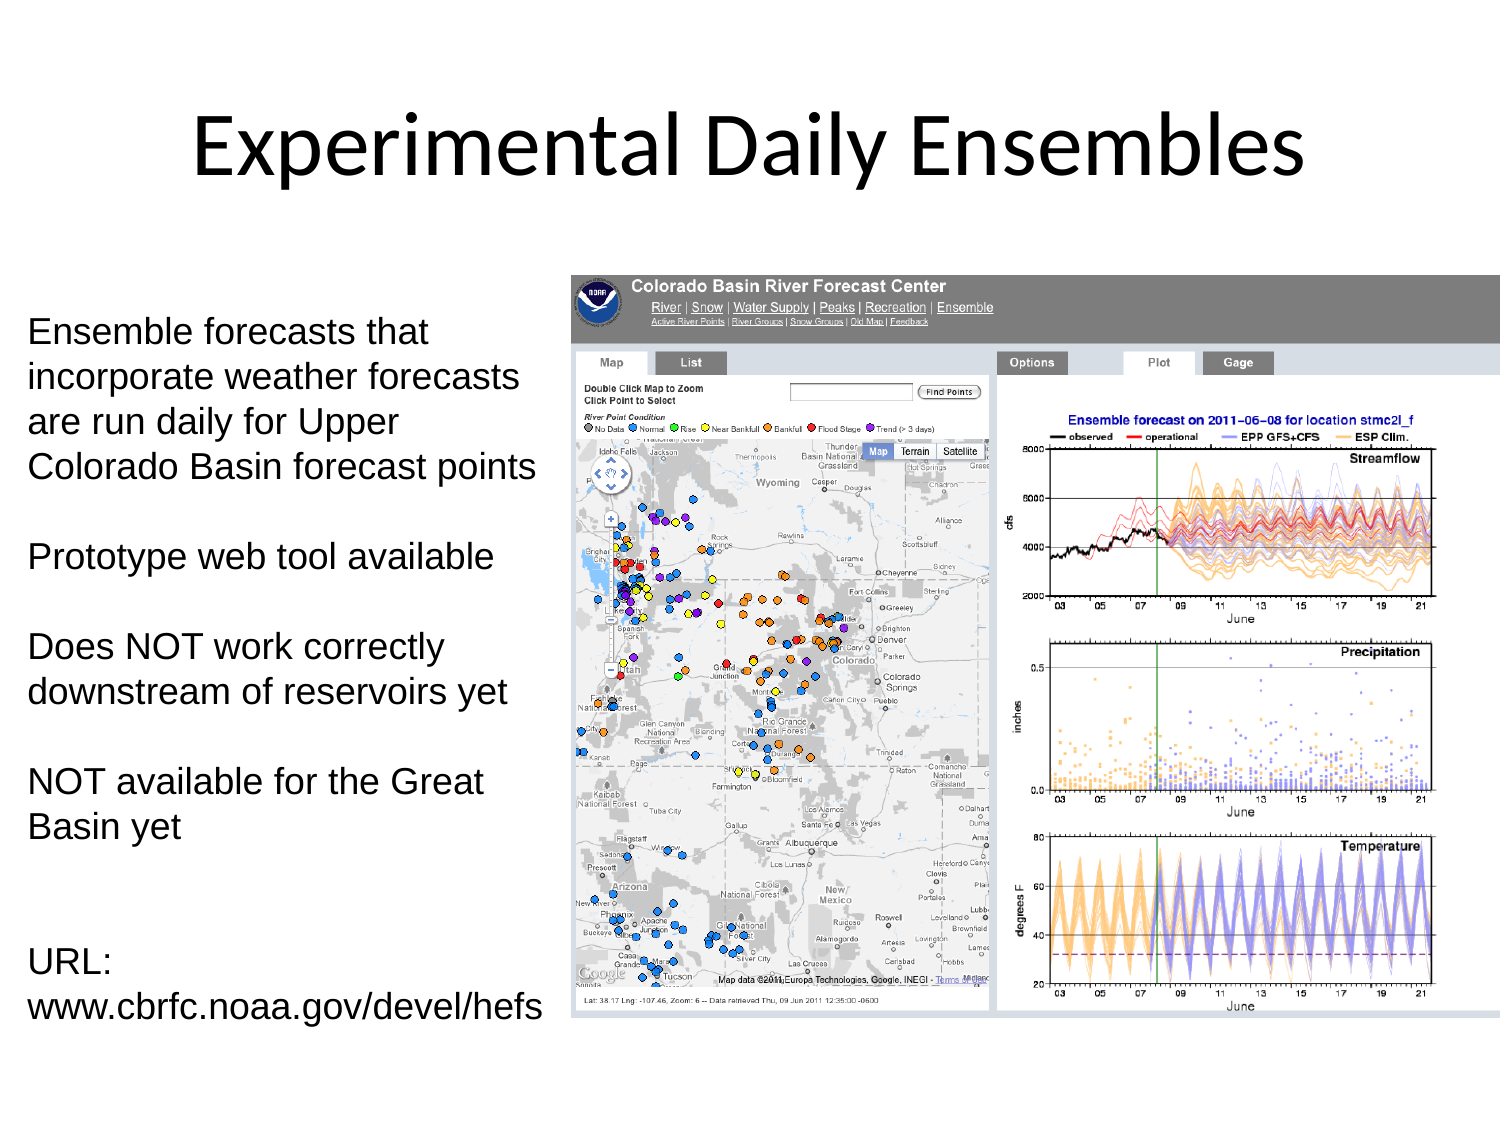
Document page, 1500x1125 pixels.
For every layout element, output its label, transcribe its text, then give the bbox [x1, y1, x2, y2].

text_box Ensemble forecasts that incorporate weather forecasts are run daily for Upper Colorado Basin forecast points Prototype web tool available Does NOT work correctly downstream of reservoirs yet NOT available for the Great Basin yet URL: www.cbrfc.noaa.gov/devel/hefs [12, 299, 565, 1035]
title Experimental Daily Ensembles [74, 44, 1426, 233]
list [566, 274, 1500, 1018]
